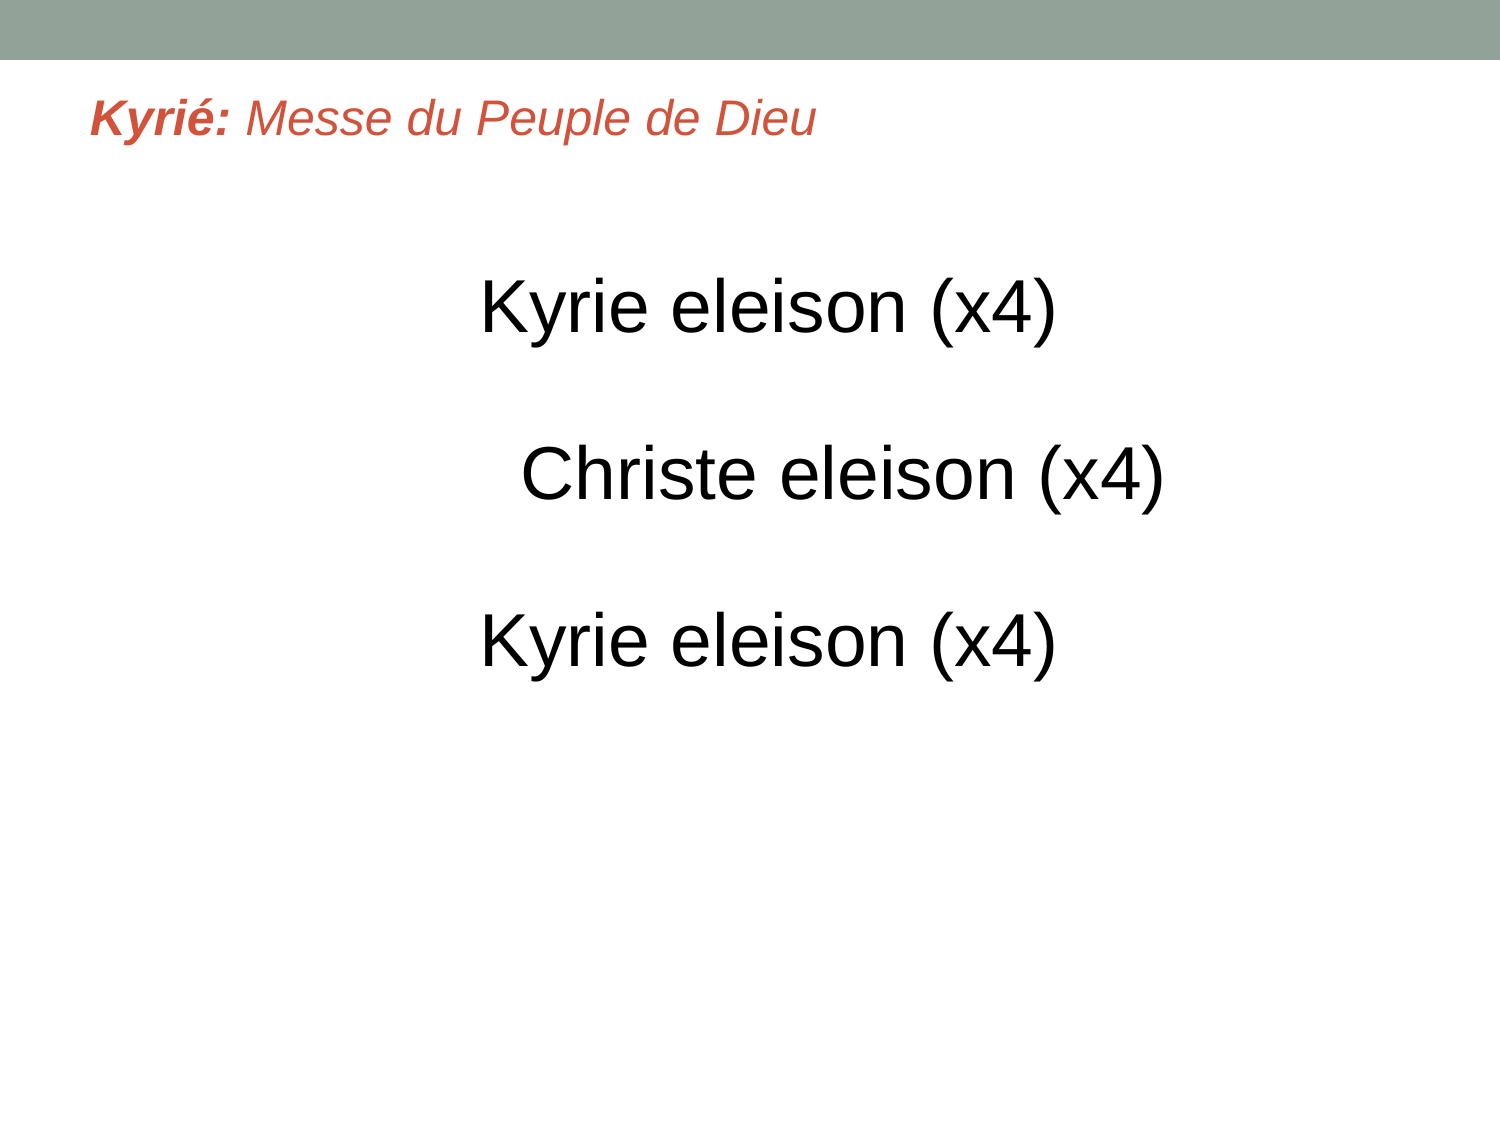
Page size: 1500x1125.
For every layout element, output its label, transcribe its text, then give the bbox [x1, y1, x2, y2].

text_box Kyrie eleison (x4) Christe eleison (x4) Kyrie eleison (x4) [128, 257, 1409, 1026]
title Kyrié: Messe du Peuple de Dieu [75, 78, 1425, 241]
